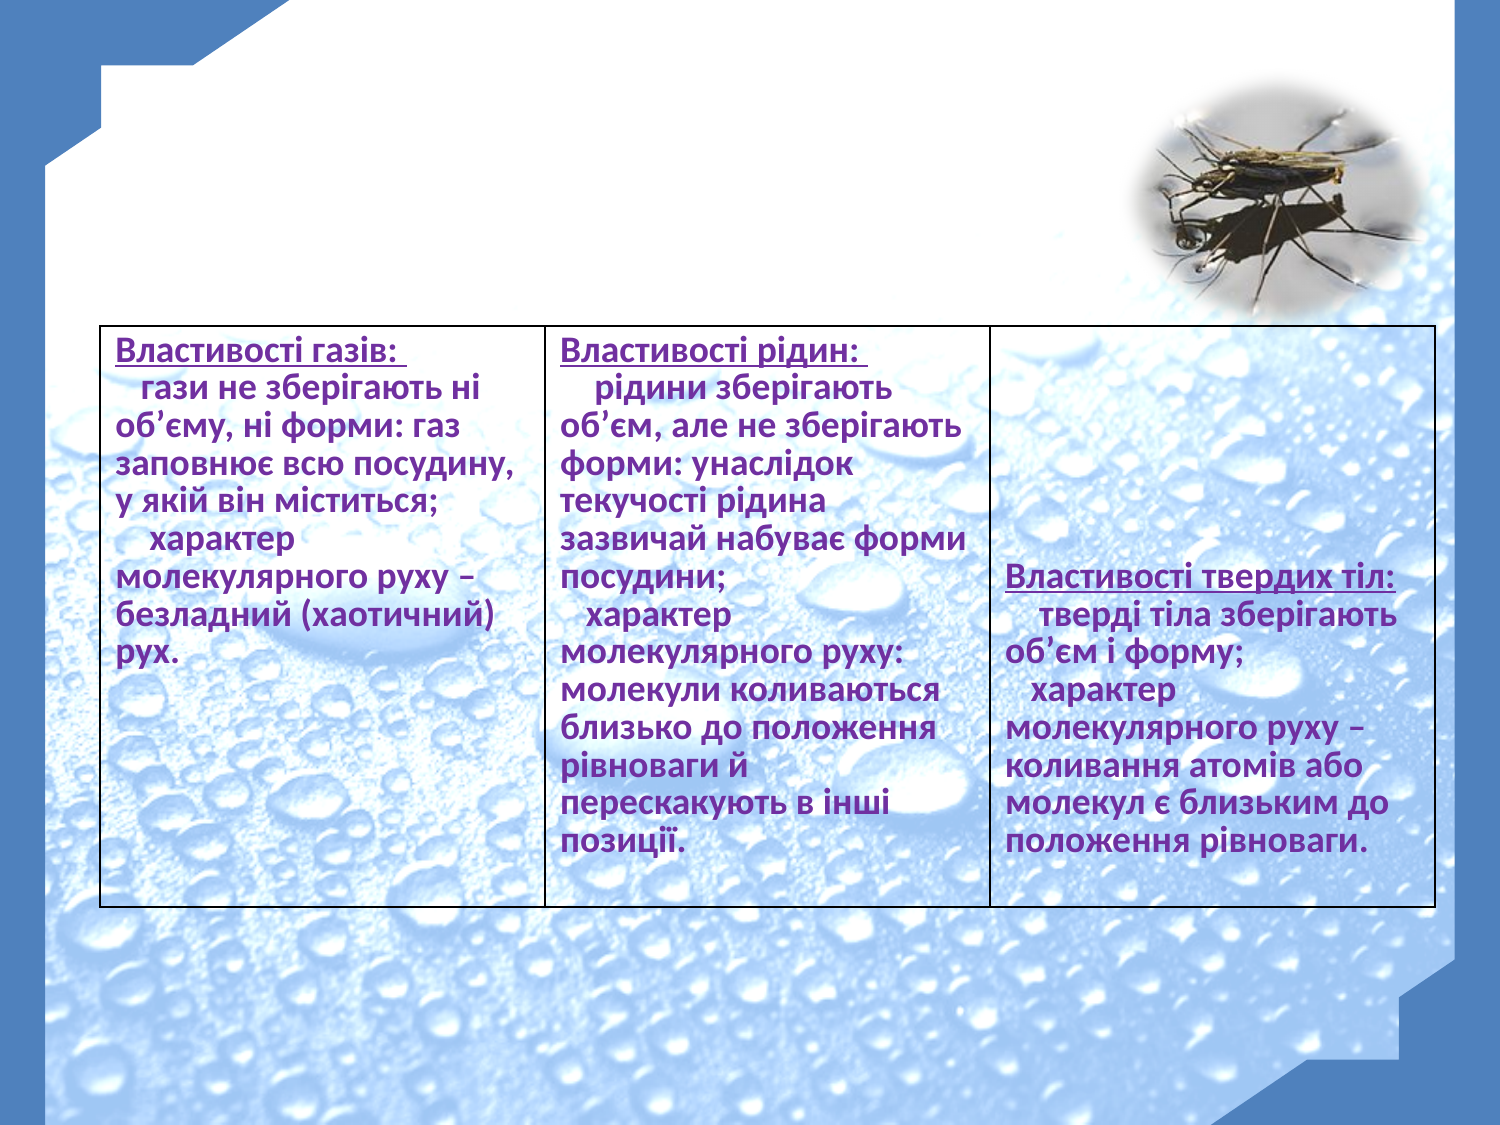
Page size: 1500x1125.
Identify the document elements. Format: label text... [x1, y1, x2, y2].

table_header Властивості твердих тіл: тверді тіла зберігають об’єм і форму; характер молекулярного руху – коливання атомів або молекул є близьким до положення рівноваги. [991, 327, 1434, 906]
table_header Властивості газів: гази не зберігають ні об’єму, ні форми: газ заповнює всю посудину, у якій він міститься; характер молекулярного руху – безладний (хаотичний) рух. [101, 327, 544, 906]
picture [1148, 97, 1410, 307]
table_header Властивості рідин: рідини зберігають об’єм, але не зберігають форми: унаслідок текучості рідина зазвичай набуває форми посудини; характер молекулярного руху: молекули коливаються близько до положення рівноваги й перескакують в інші позиції. [546, 327, 989, 906]
